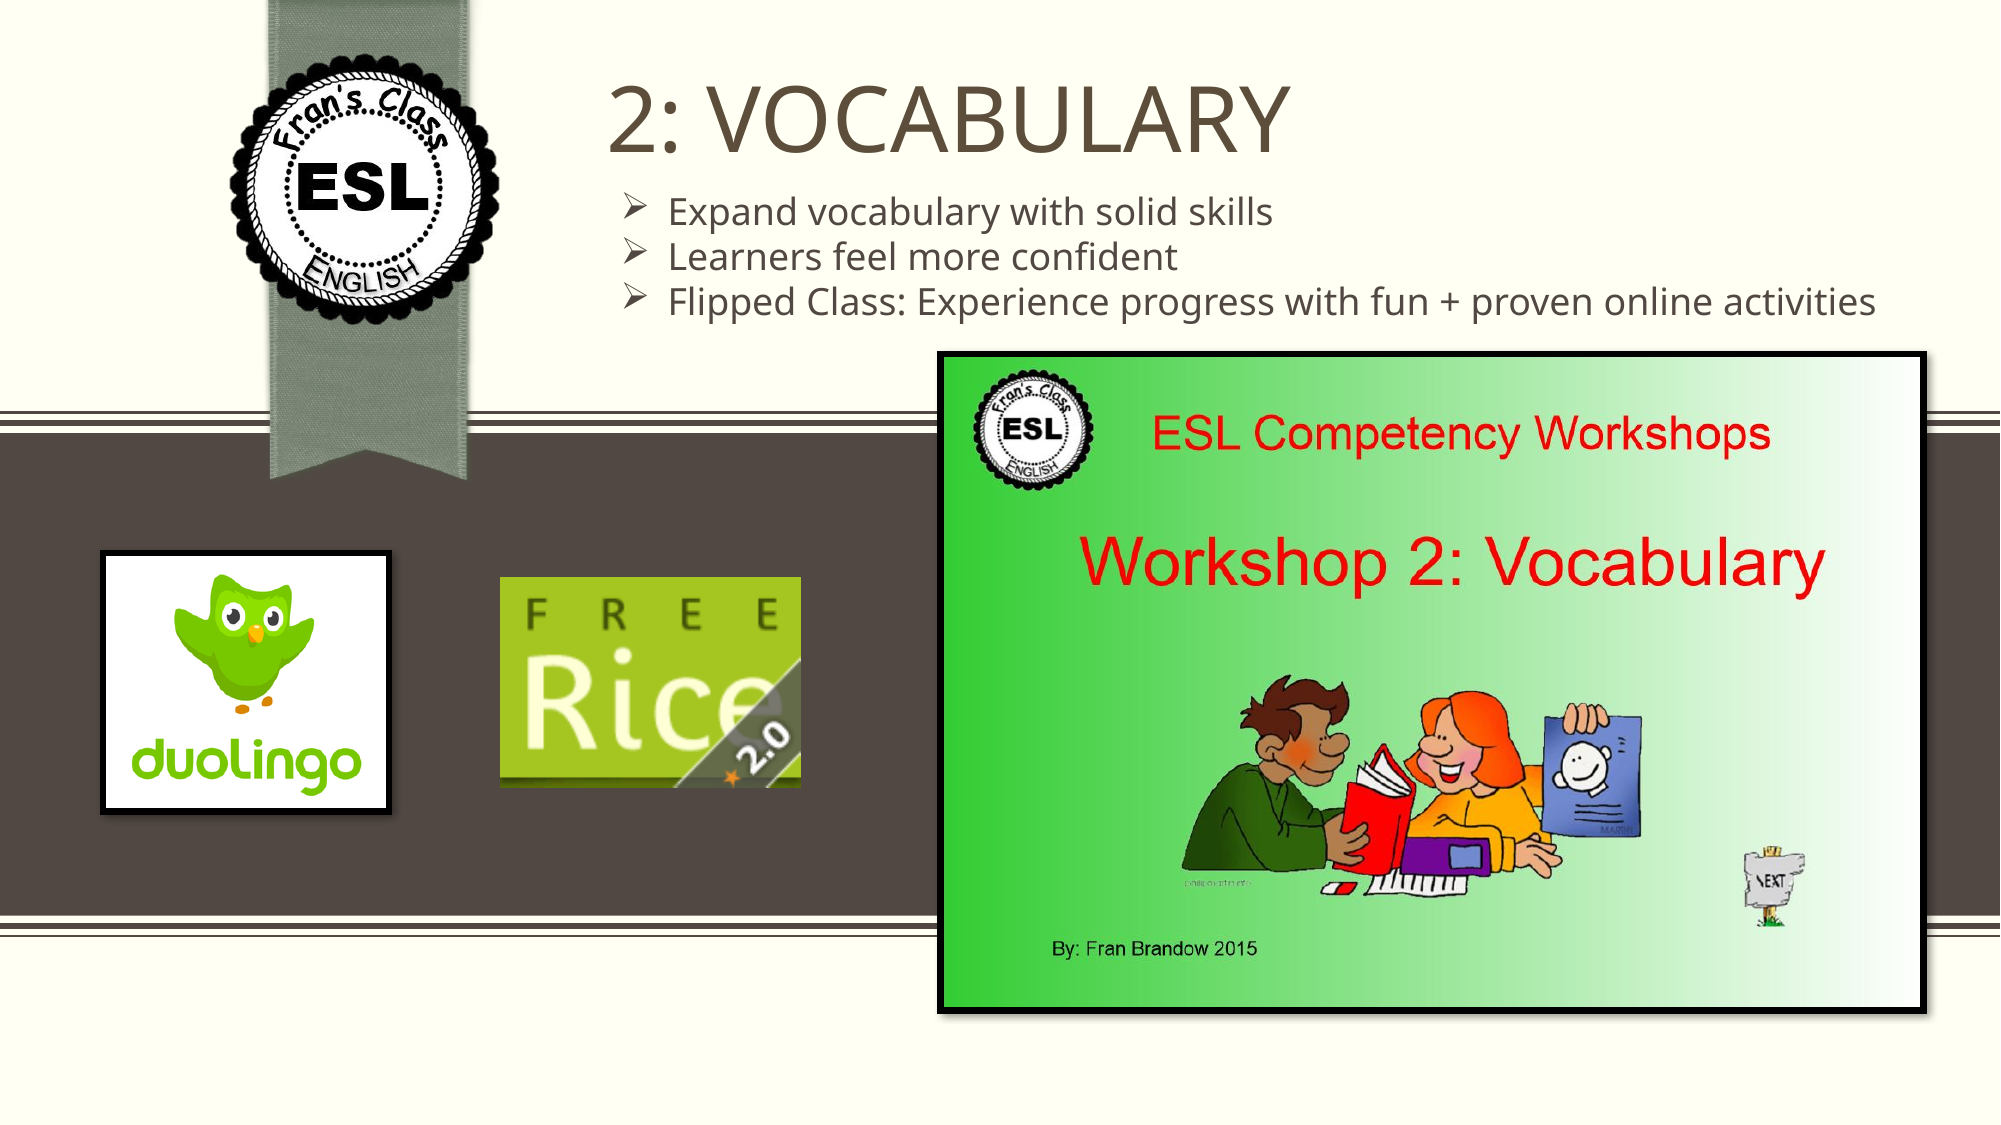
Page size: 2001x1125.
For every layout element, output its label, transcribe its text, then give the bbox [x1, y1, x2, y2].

picture [228, 47, 501, 333]
picture [500, 577, 801, 788]
text_box Expand vocabulary with solid skills Learners feel more confident Flipped Class: Experience progress with fun + proven online activities [605, 180, 1968, 331]
picture [106, 556, 386, 809]
title 2: vocabulary [605, 49, 2000, 196]
picture [943, 357, 1921, 1008]
